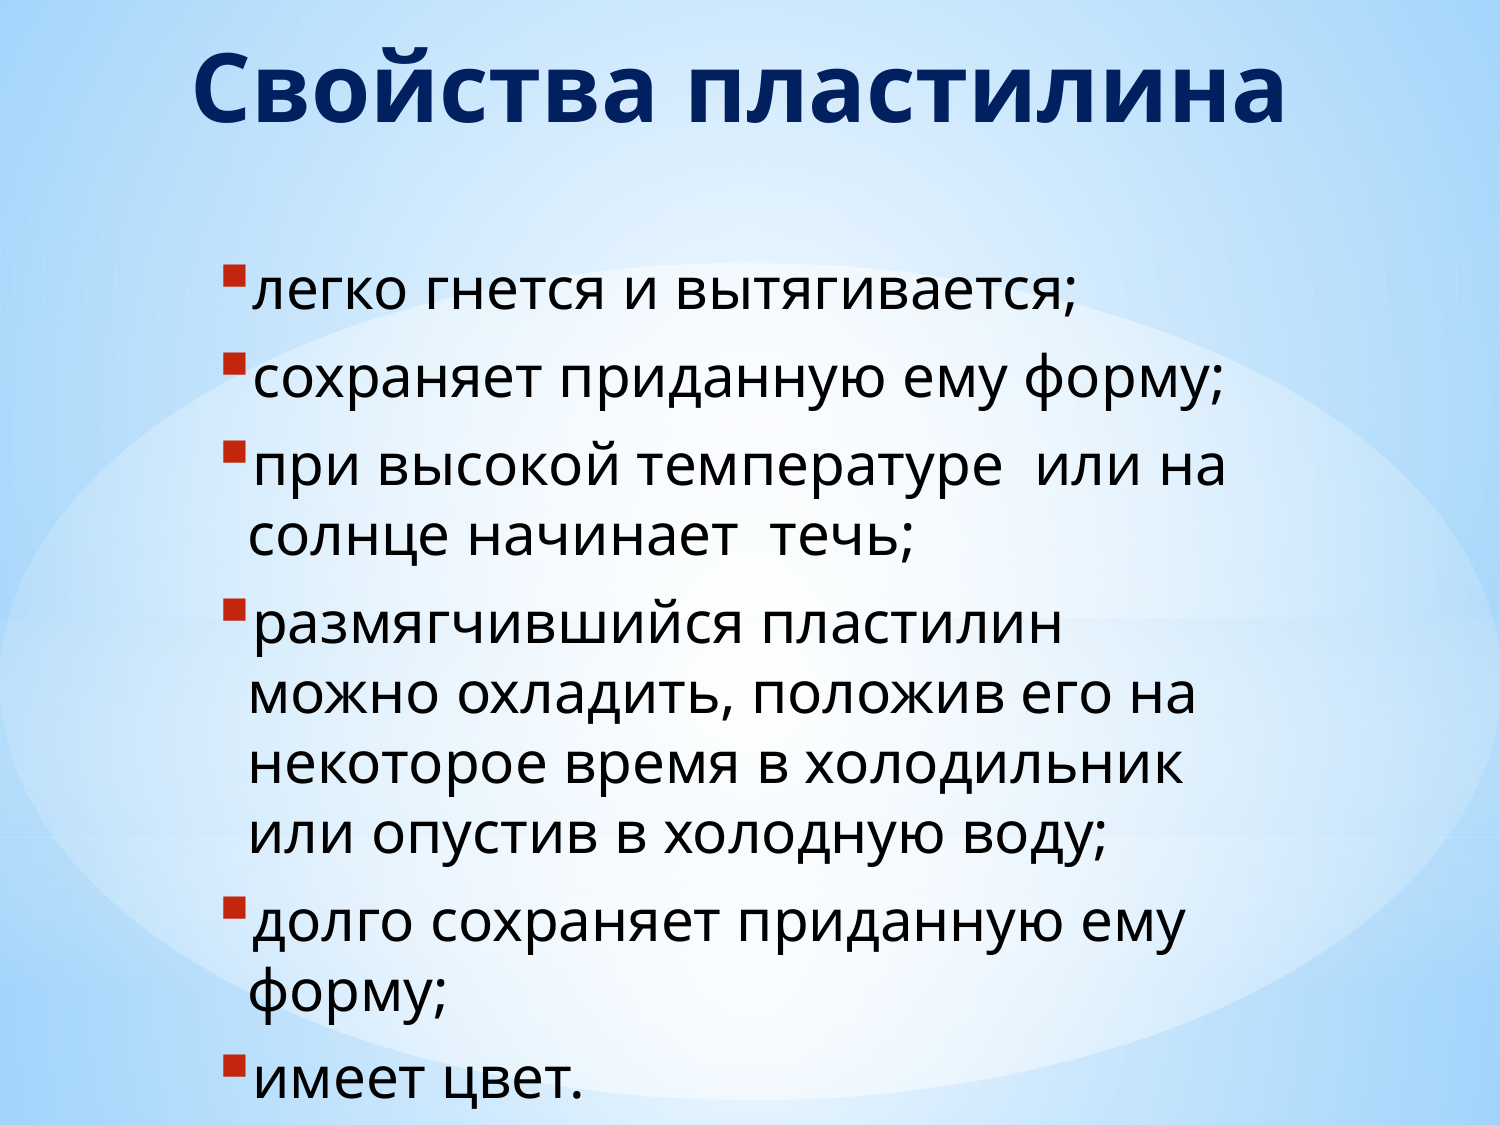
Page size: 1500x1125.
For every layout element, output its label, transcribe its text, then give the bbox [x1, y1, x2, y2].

title Свойства пластилина [17, 19, 1306, 207]
list легко гнется и вытягивается; сохраняет приданную ему форму; при высокой температуре или на солнце начинает течь; размягчившийся пластилин можно охладить, положив его на некоторое время в холодильник или опустив в холодную воду; долго сохраняет приданную ему форму; имеет цвет. [194, 243, 1245, 814]
